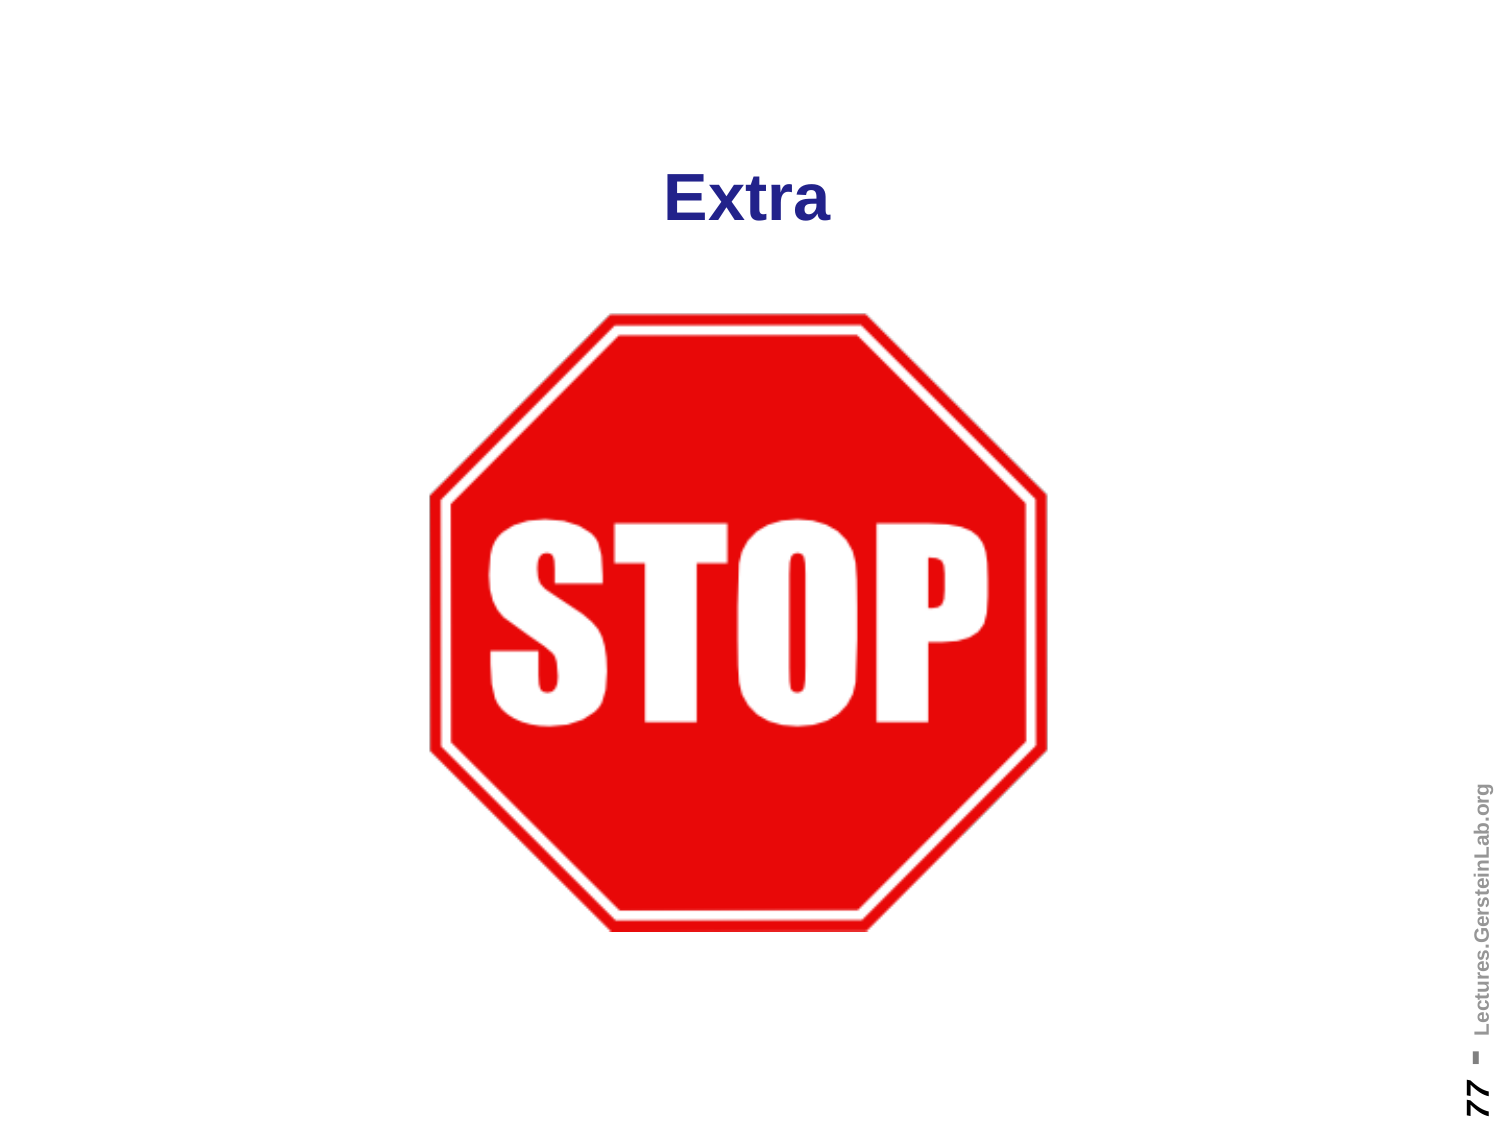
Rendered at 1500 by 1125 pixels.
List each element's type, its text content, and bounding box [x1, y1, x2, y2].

picture [130, 287, 1198, 932]
title Extra [109, 99, 1385, 288]
